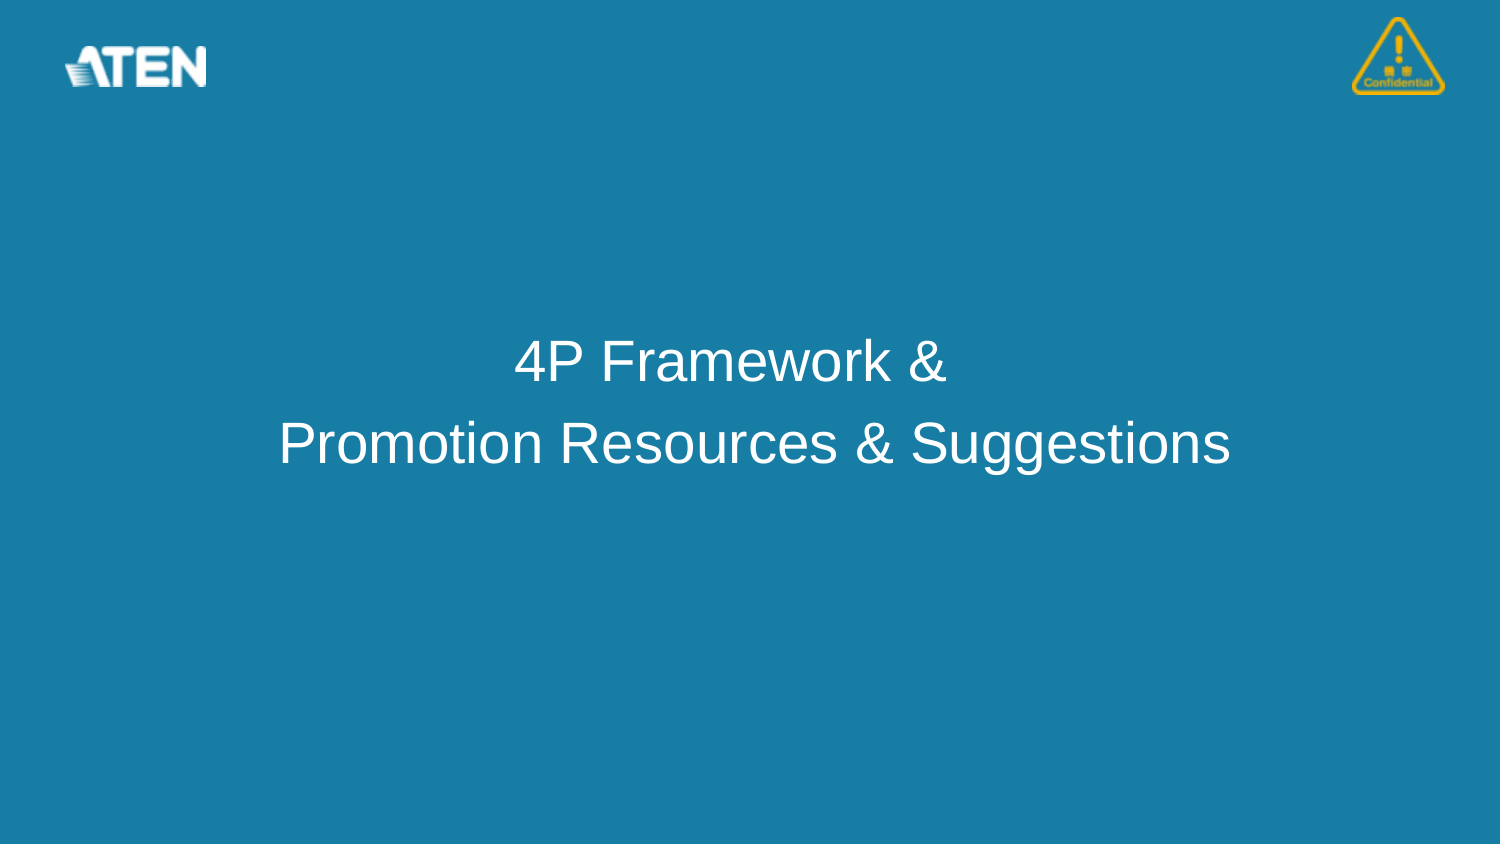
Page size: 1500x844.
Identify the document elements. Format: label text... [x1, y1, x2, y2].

subtitle 4P Framework & Promotion Resources & Suggestions [64, 315, 1430, 387]
picture [0, 0, 1500, 844]
